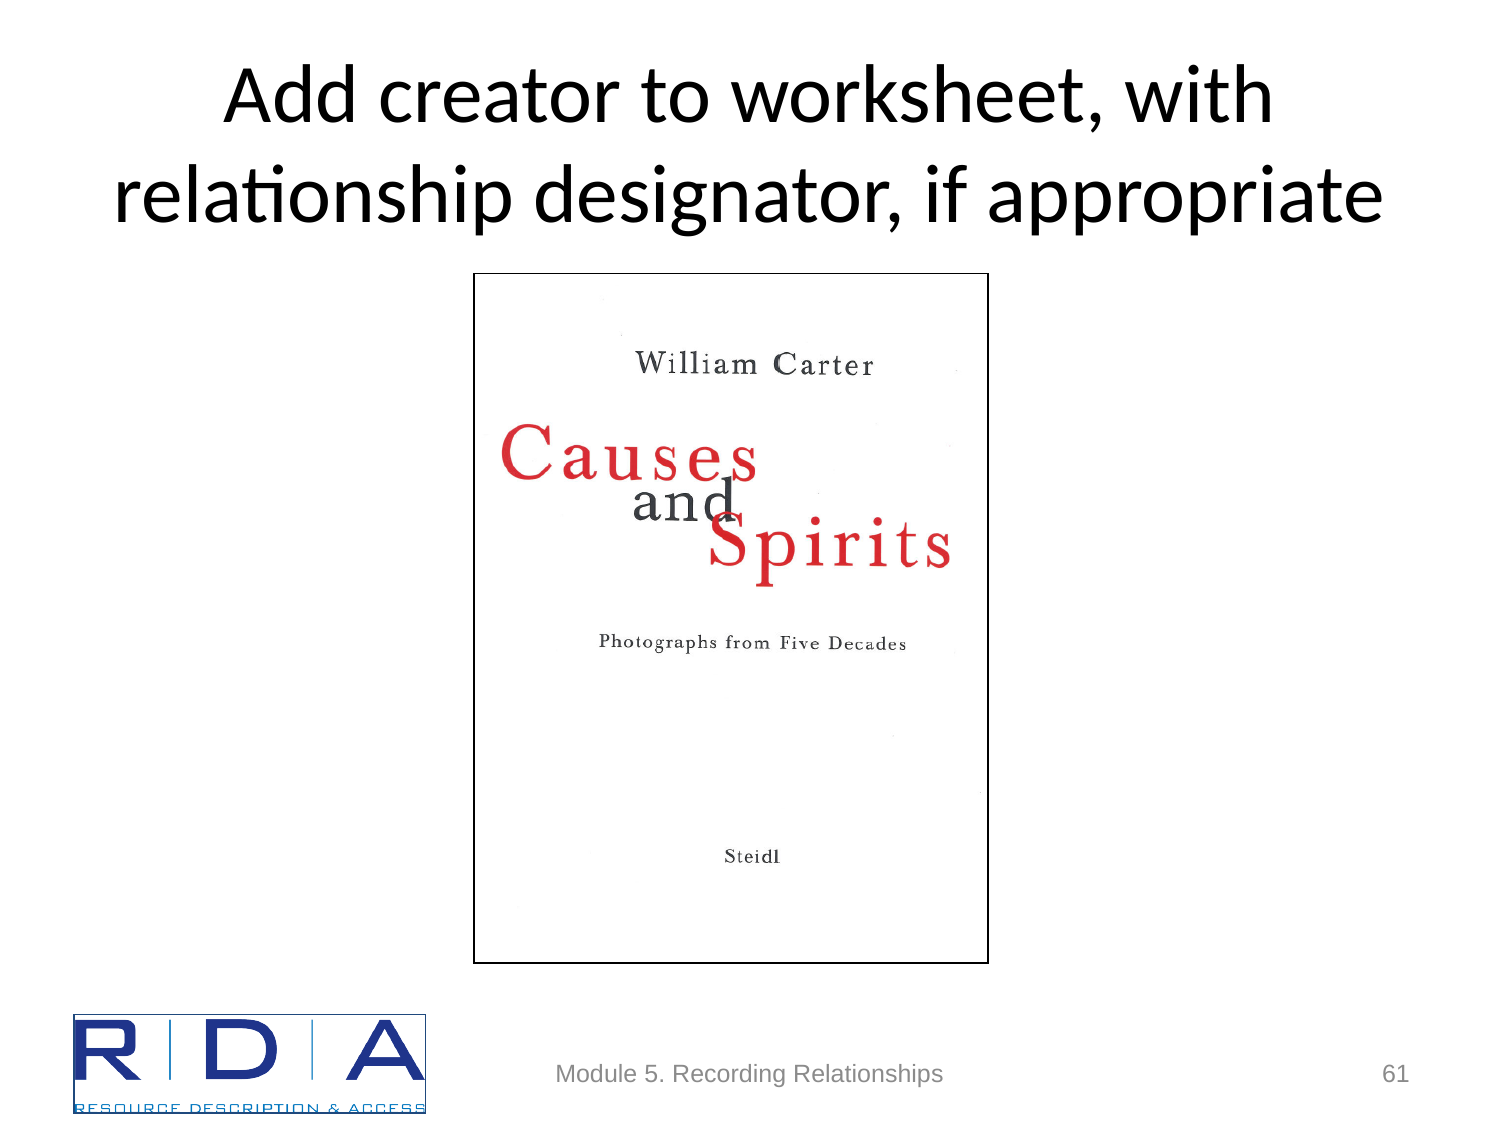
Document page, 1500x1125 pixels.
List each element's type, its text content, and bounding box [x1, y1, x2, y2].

picture [75, 1015, 425, 1112]
title Add creator to worksheet, with relationship designator, if appropriate [75, 45, 1425, 233]
footer Module 5. Recording Relationships [512, 1042, 988, 1103]
slide_number 61 [1074, 1042, 1425, 1103]
picture [474, 273, 988, 963]
